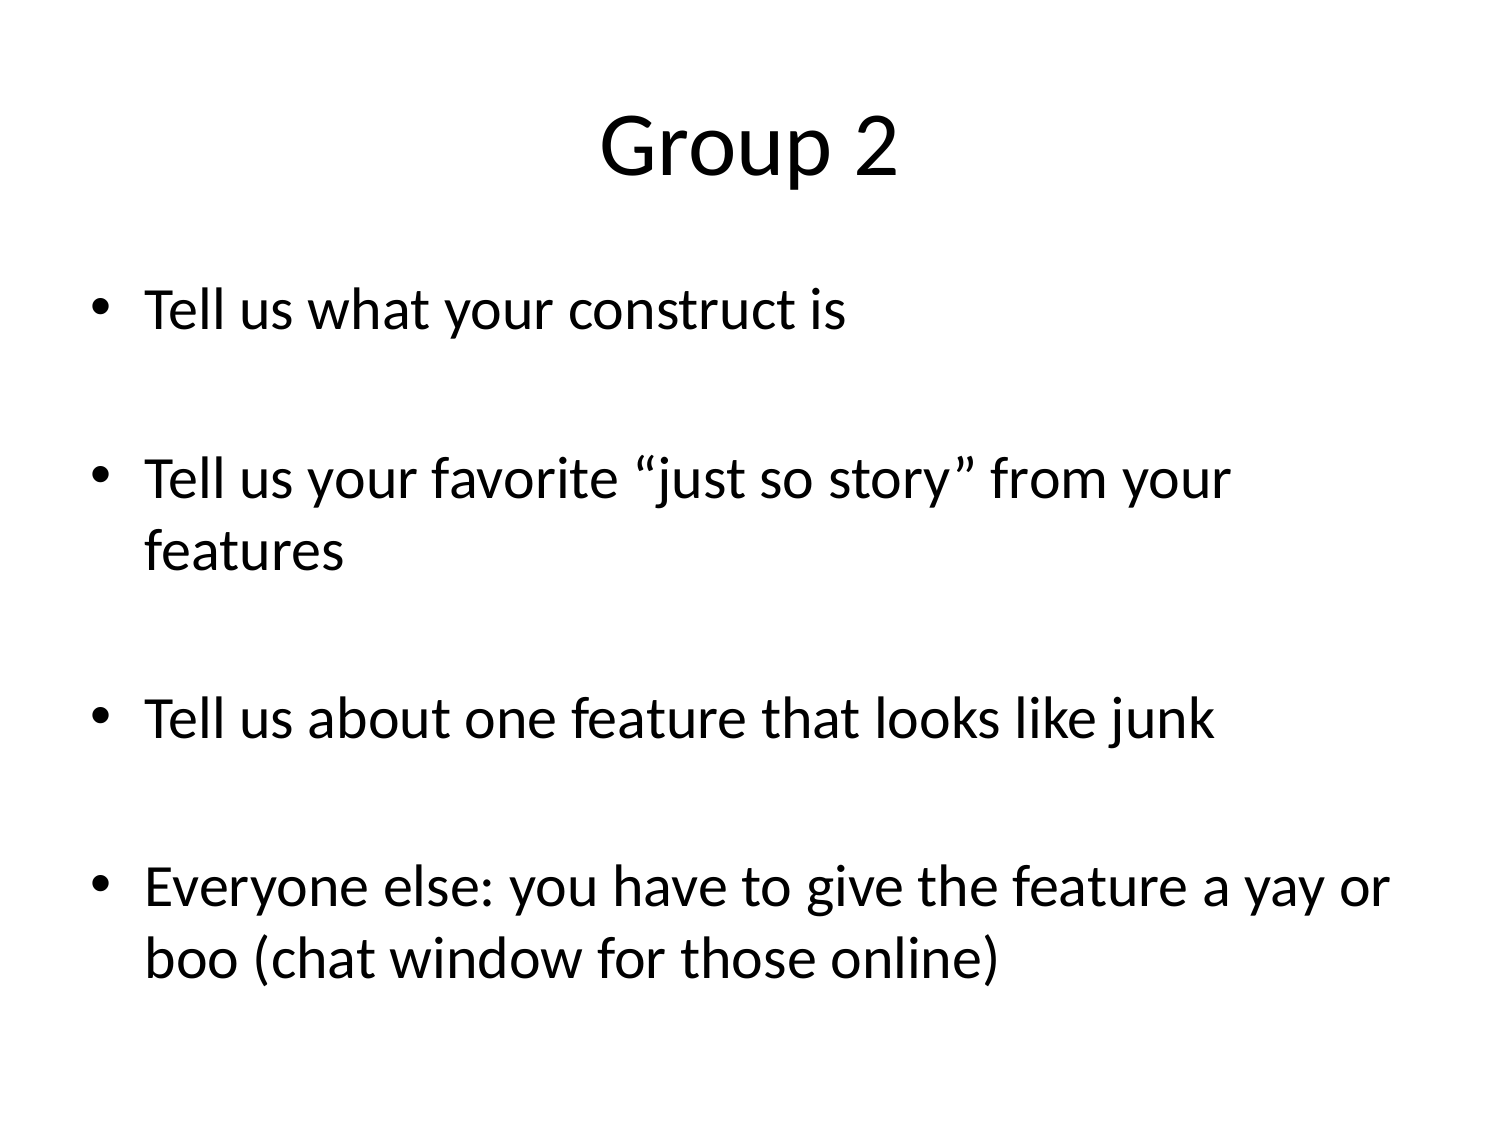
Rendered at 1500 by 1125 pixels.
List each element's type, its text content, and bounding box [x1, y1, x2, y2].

list Tell us what your construct is Tell us your favorite “just so story” from your features Tell us about one feature that looks like junk Everyone else: you have to give the feature a yay or boo (chat window for those online) [75, 262, 1425, 1005]
title Group 2 [75, 45, 1425, 233]
